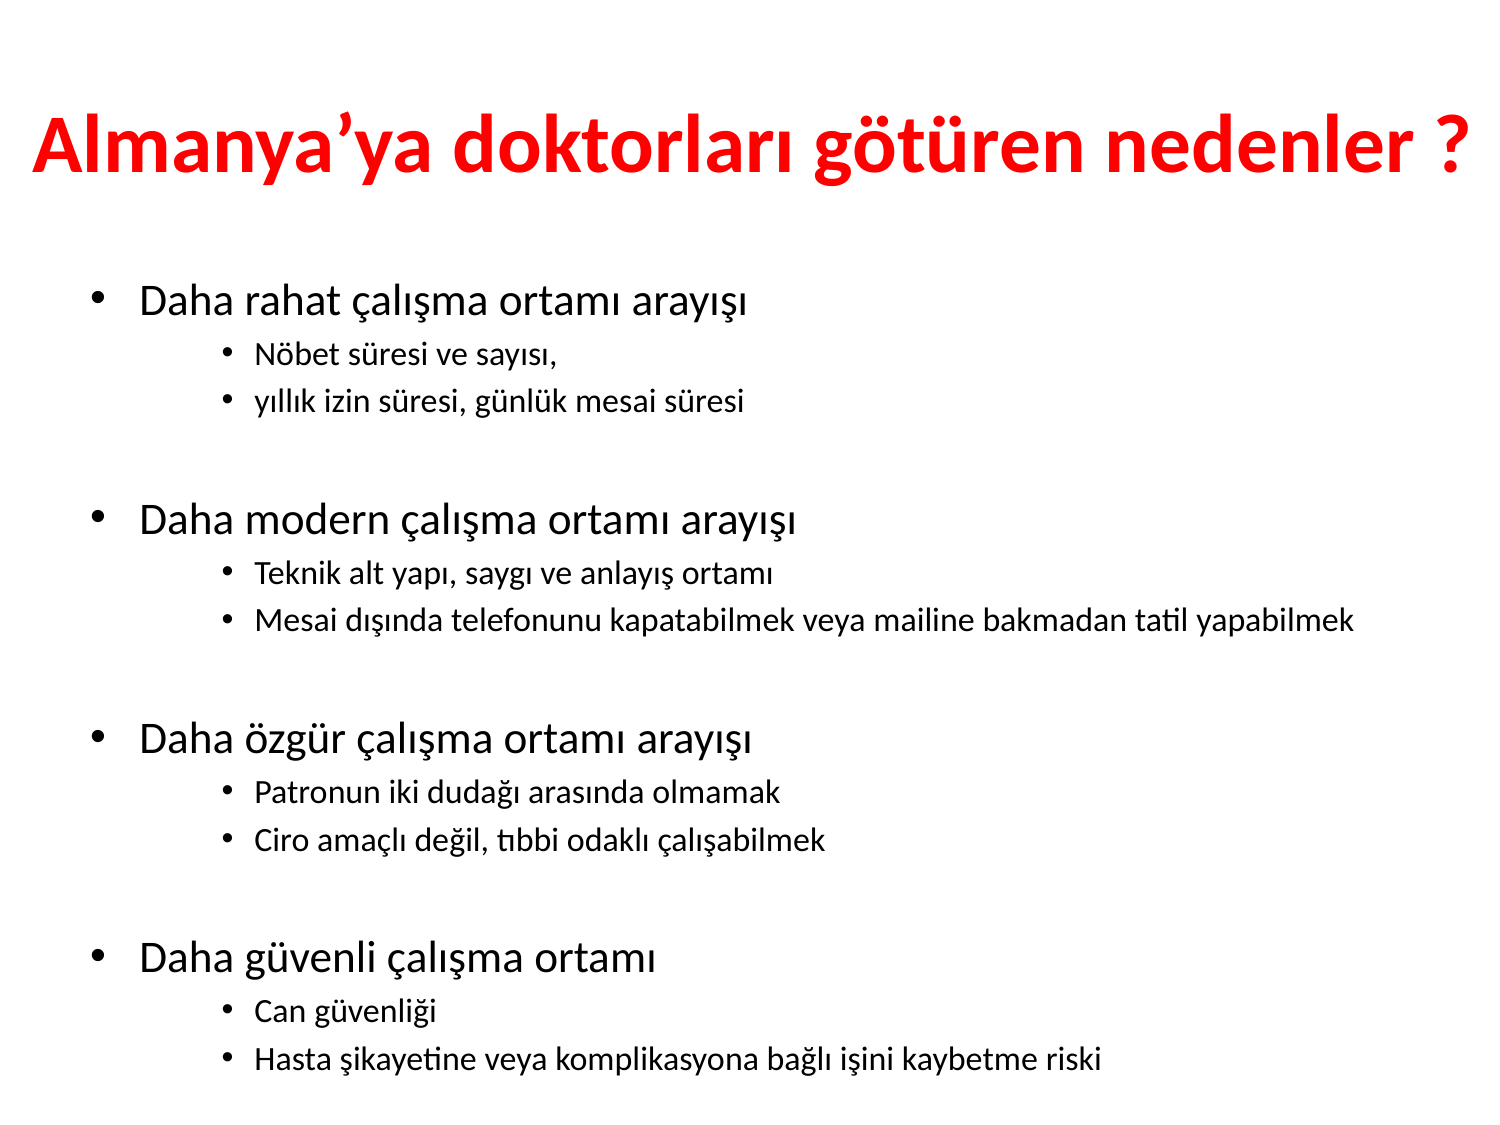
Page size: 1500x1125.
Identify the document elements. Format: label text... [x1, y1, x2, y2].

title Almanya’ya doktorları götüren nedenler ? [11, 45, 1495, 233]
list Daha rahat çalışma ortamı arayışı Nöbet süresi ve sayısı, yıllık izin süresi, günlük mesai süresi Daha modern çalışma ortamı arayışı Teknik alt yapı, saygı ve anlayış ortamı Mesai dışında telefonunu kapatabilmek veya mailine bakmadan tatil yapabilmek Daha özgür çalışma ortamı arayışı Patronun iki dudağı arasında olmamak Ciro amaçlı değil, tıbbi odaklı çalışabilmek Daha güvenli çalışma ortamı Can güvenliği Hasta şikayetine veya komplikasyona bağlı işini kaybetme riski [75, 262, 1425, 1094]
